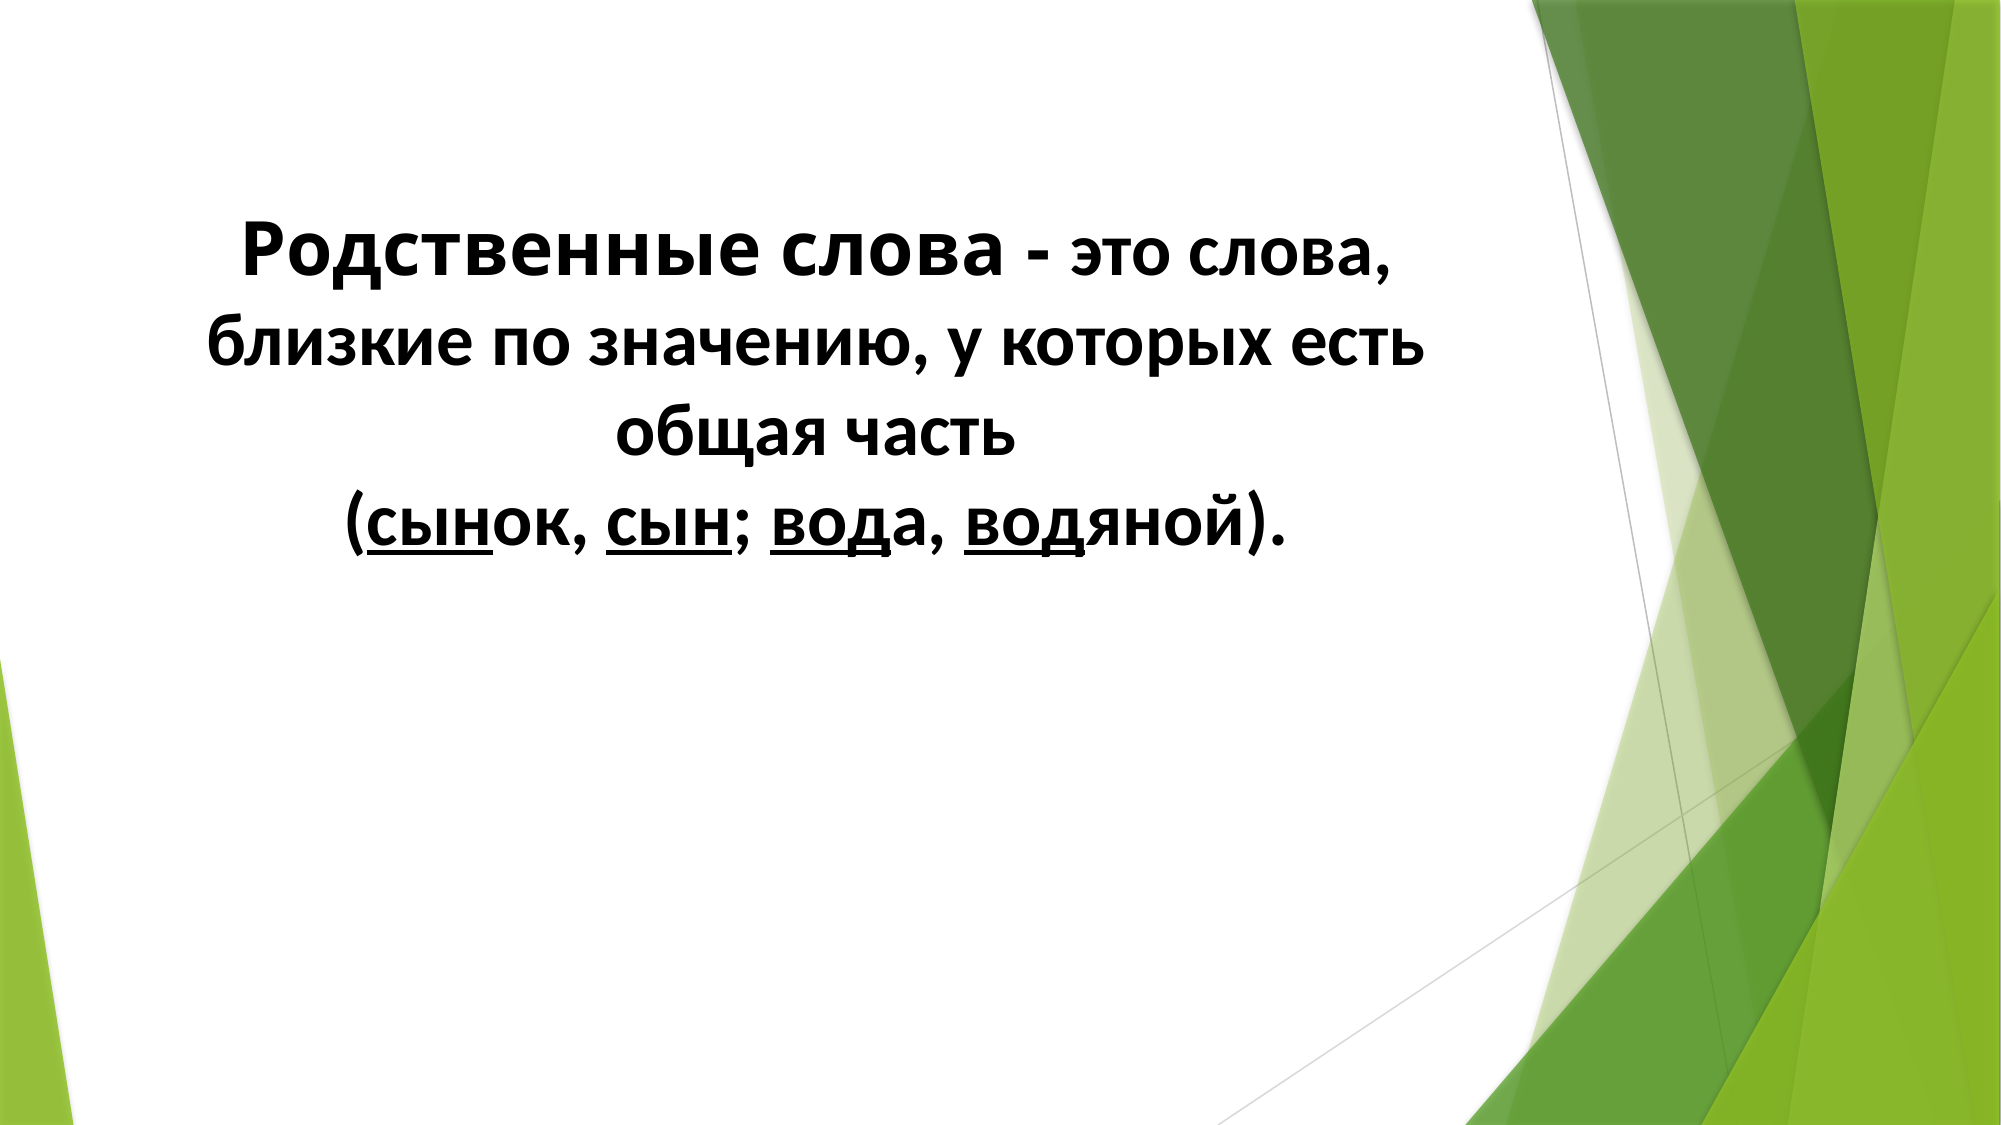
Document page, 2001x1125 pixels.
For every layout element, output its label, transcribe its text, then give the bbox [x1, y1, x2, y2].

text_box Родственные слова - это слова, близкие по значению, у которых есть общая часть (сынок, сын; вода, водяной). [124, 192, 1508, 568]
